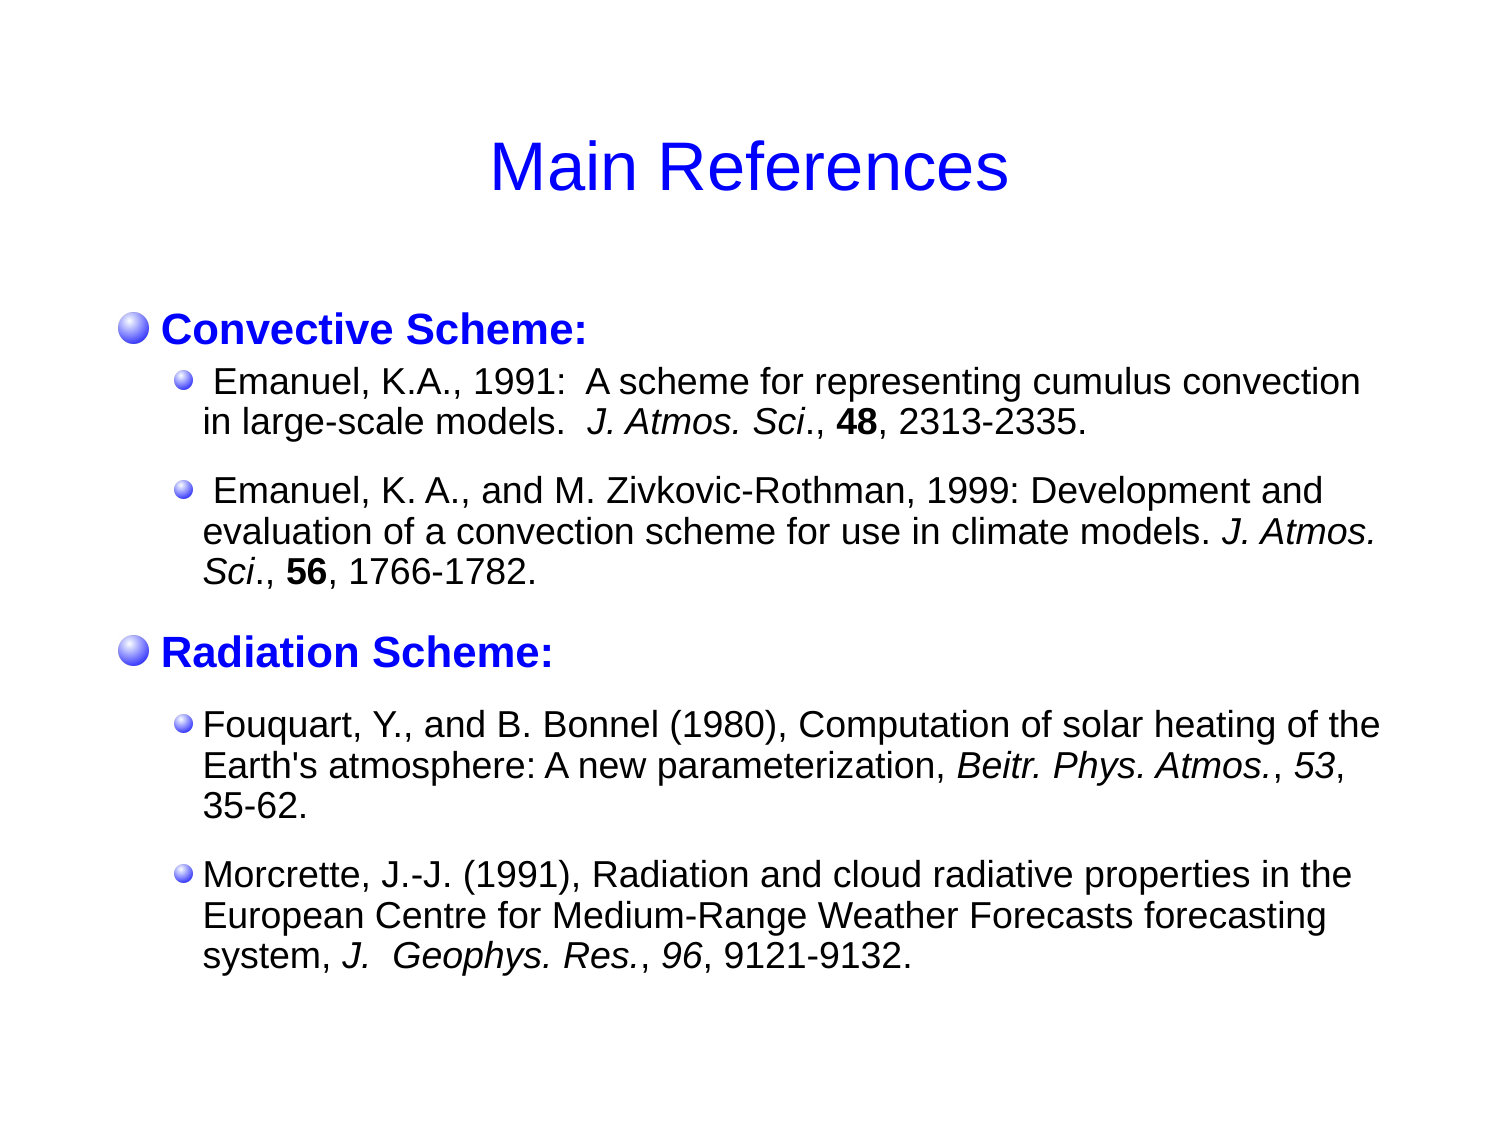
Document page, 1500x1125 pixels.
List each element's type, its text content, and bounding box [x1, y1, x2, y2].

picture [174, 714, 193, 733]
list Convective Scheme: Emanuel, K.A., 1991: A scheme for representing cumulus convection in large-scale models. J. Atmos. Sci., 48, 2313-2335. Emanuel, K. A., and M. Zivkovic-Rothman, 1999: Development and evaluation of a convection scheme for use in climate models. J. Atmos. Sci., 56, 1766-1782. Radiation Scheme: Fouquart, Y., and B. Bonnel (1980), Computation of solar heating of the Earth's atmosphere: A new parameterization, Beitr. Phys. Atmos., 53, 35-62. Morcrette, J.-J. (1991), Radiation and cloud radiative properties in the European Centre for Medium-Range Weather Forecasts forecasting system, J. Geophys. Res., 96, 9121-9132. [103, 299, 1397, 1014]
picture [174, 480, 193, 499]
picture [118, 312, 149, 344]
picture [174, 370, 193, 390]
picture [174, 864, 193, 883]
title Main References [103, 59, 1397, 278]
picture [118, 635, 149, 666]
